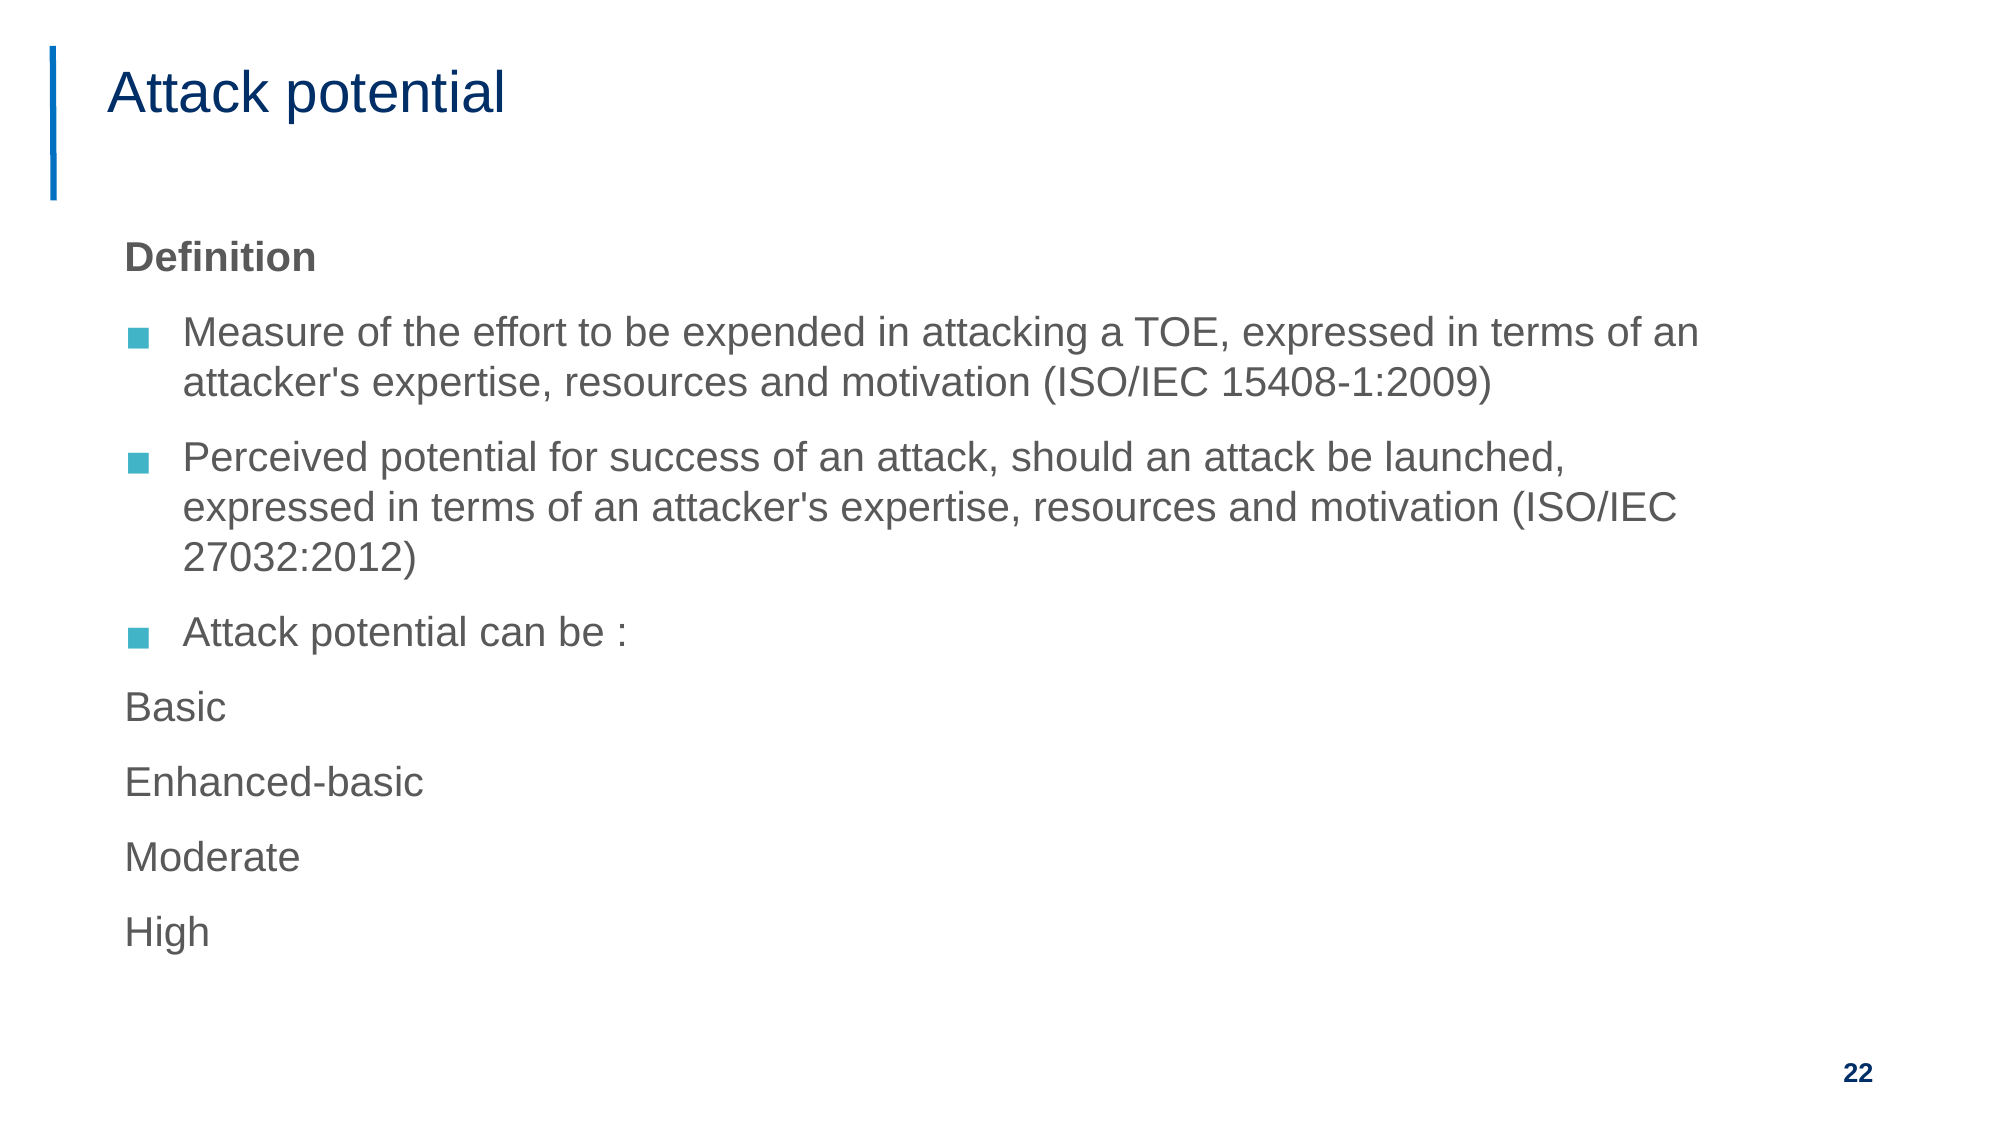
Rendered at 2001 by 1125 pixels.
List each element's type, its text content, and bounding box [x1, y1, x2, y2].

slide_number 21 [1745, 1041, 1972, 1102]
list Definition Measure of the effort to be expended in attacking a TOE, expressed in terms of an attacker's expertise, resources and motivation (ISO/IEC 15408-1:2009) Perceived potential for success of an attack, should an attack be launched, expressed in terms of an attacker's expertise, resources and motivation (ISO/IEC 27032:2012) Attack potential can be : Basic Enhanced-basic Moderate High [92, 222, 1746, 1032]
title Attack potential [92, 47, 1814, 213]
